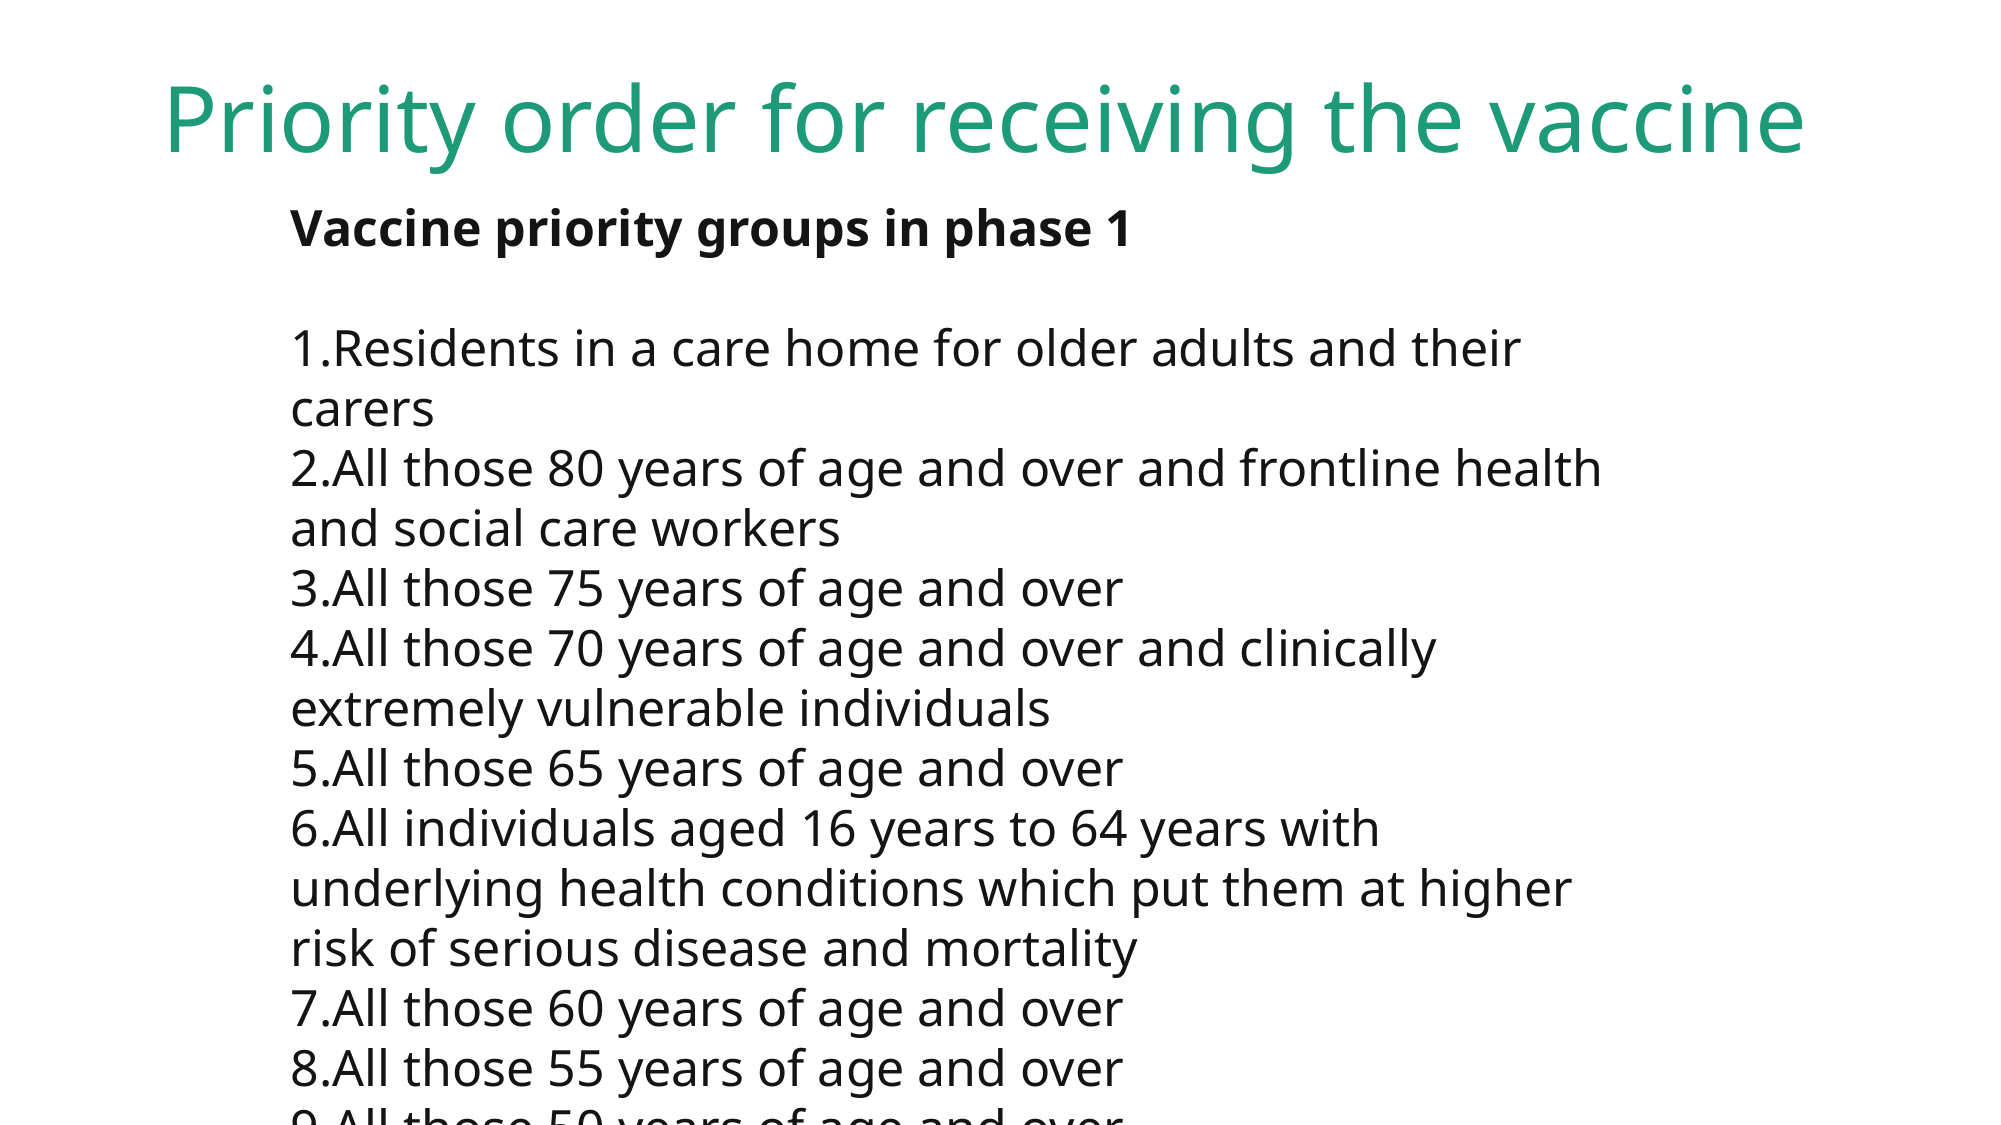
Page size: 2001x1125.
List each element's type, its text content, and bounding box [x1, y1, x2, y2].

text_box Vaccine priority groups in phase 1 Residents in a care home for older adults and their carers All those 80 years of age and over and frontline health and social care workers All those 75 years of age and over All those 70 years of age and over and clinically extremely vulnerable individuals All those 65 years of age and over All individuals aged 16 years to 64 years with underlying health conditions which put them at higher risk of serious disease and mortality All those 60 years of age and over All those 55 years of age and over All those 50 years of age and over [276, 189, 1644, 1125]
title Priority order for receiving the vaccine [123, 13, 1849, 232]
